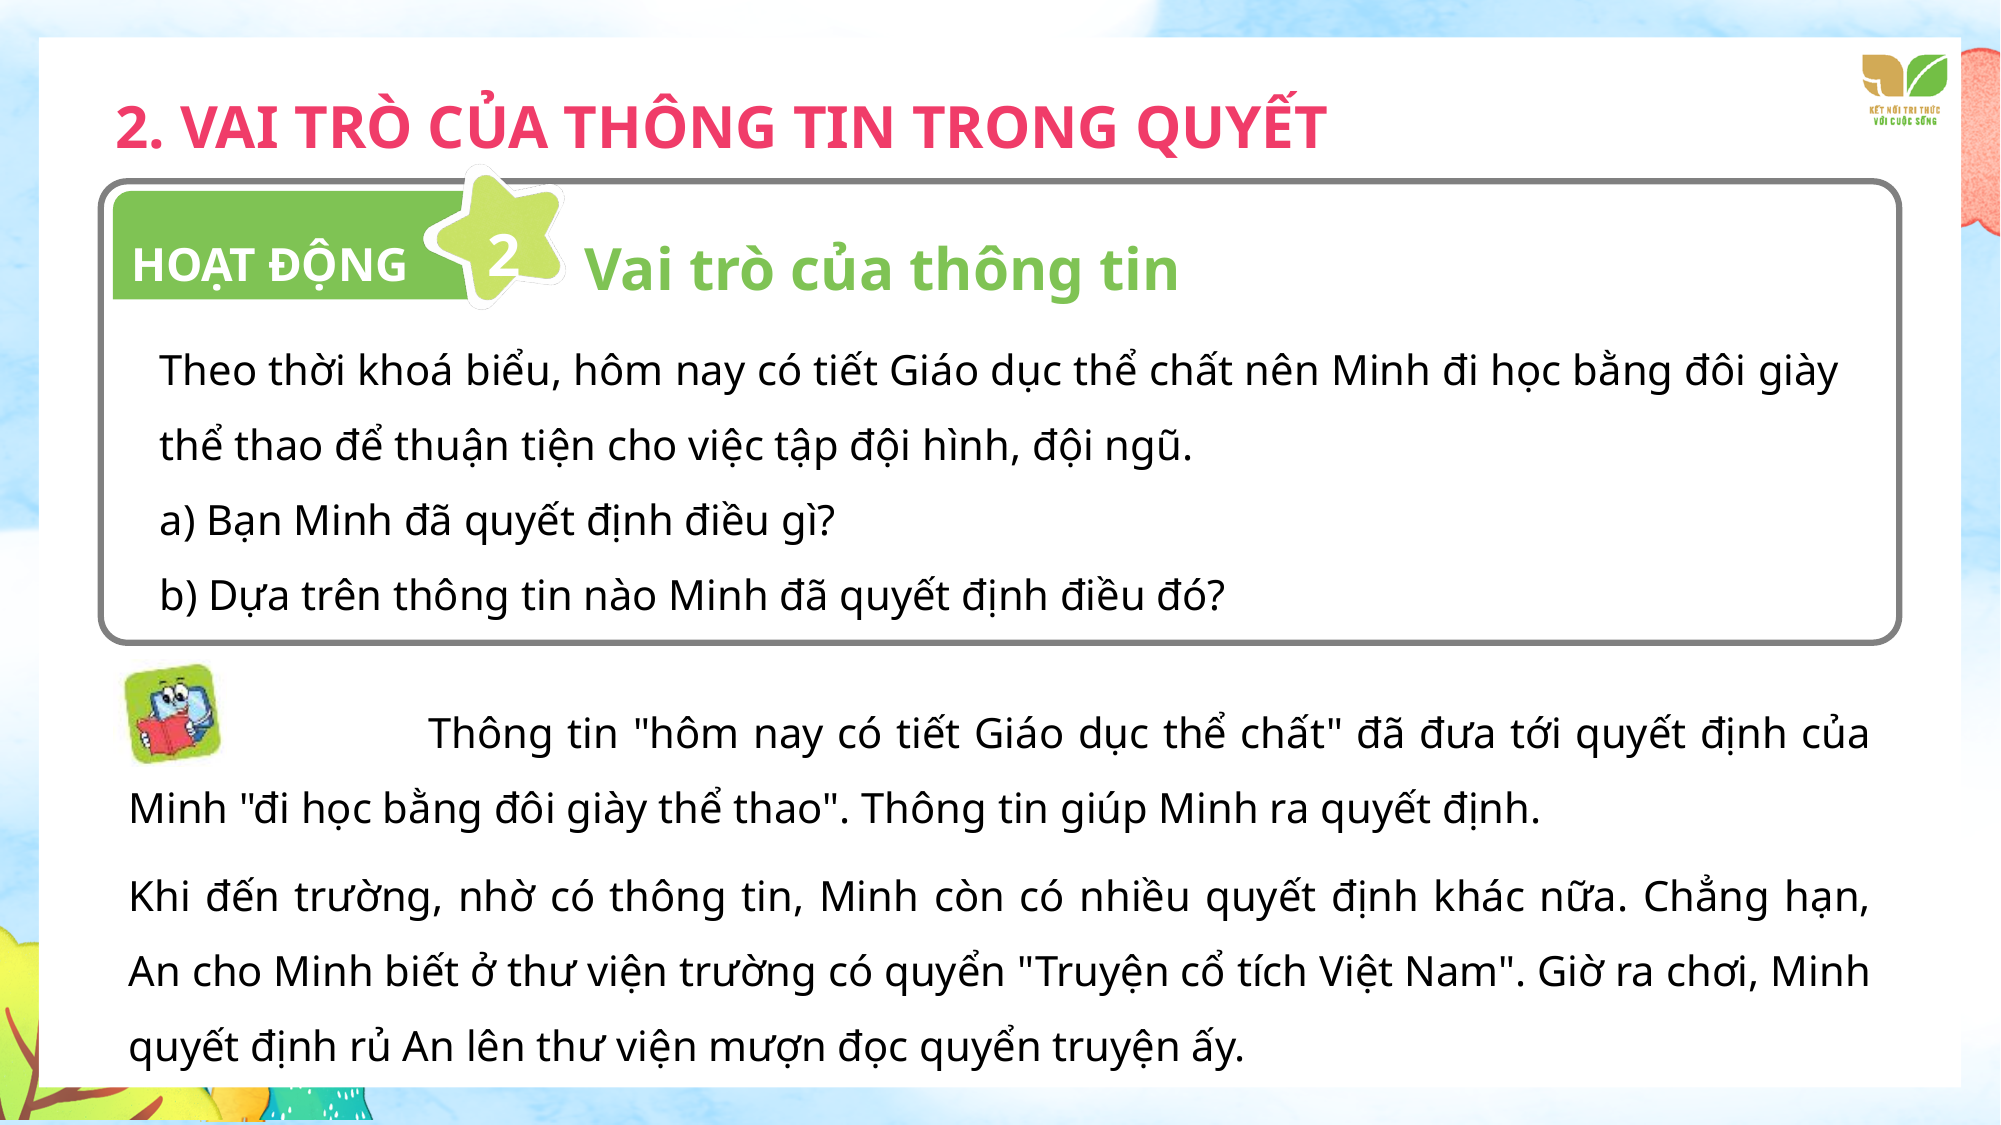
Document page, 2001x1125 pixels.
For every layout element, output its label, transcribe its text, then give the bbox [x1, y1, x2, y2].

picture [0, 0, 2001, 1125]
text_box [100, 158, 1900, 643]
text_box Thông tin "hôm nay có tiết Giáo dục thể chất" đã đưa tới quyết định của Minh "đi học bằng đôi giày thể thao". Thông tin giúp Minh ra quyết định. Khi đến trường, nhờ có thông tin, Minh còn có nhiều quyết định khác nữa. Chẳng hạn, An cho Minh biết ở thư viện trường có quyển "Truyện cổ tích Việt Nam". Giờ ra chơi, Minh quyết định rủ An lên thư viện mượn đọc quyển truyện ấy. [113, 675, 1887, 1078]
text_box 2. VAI TRÒ CỦA THÔNG TIN TRONG QUYẾT ĐỊNH [100, 48, 1448, 158]
